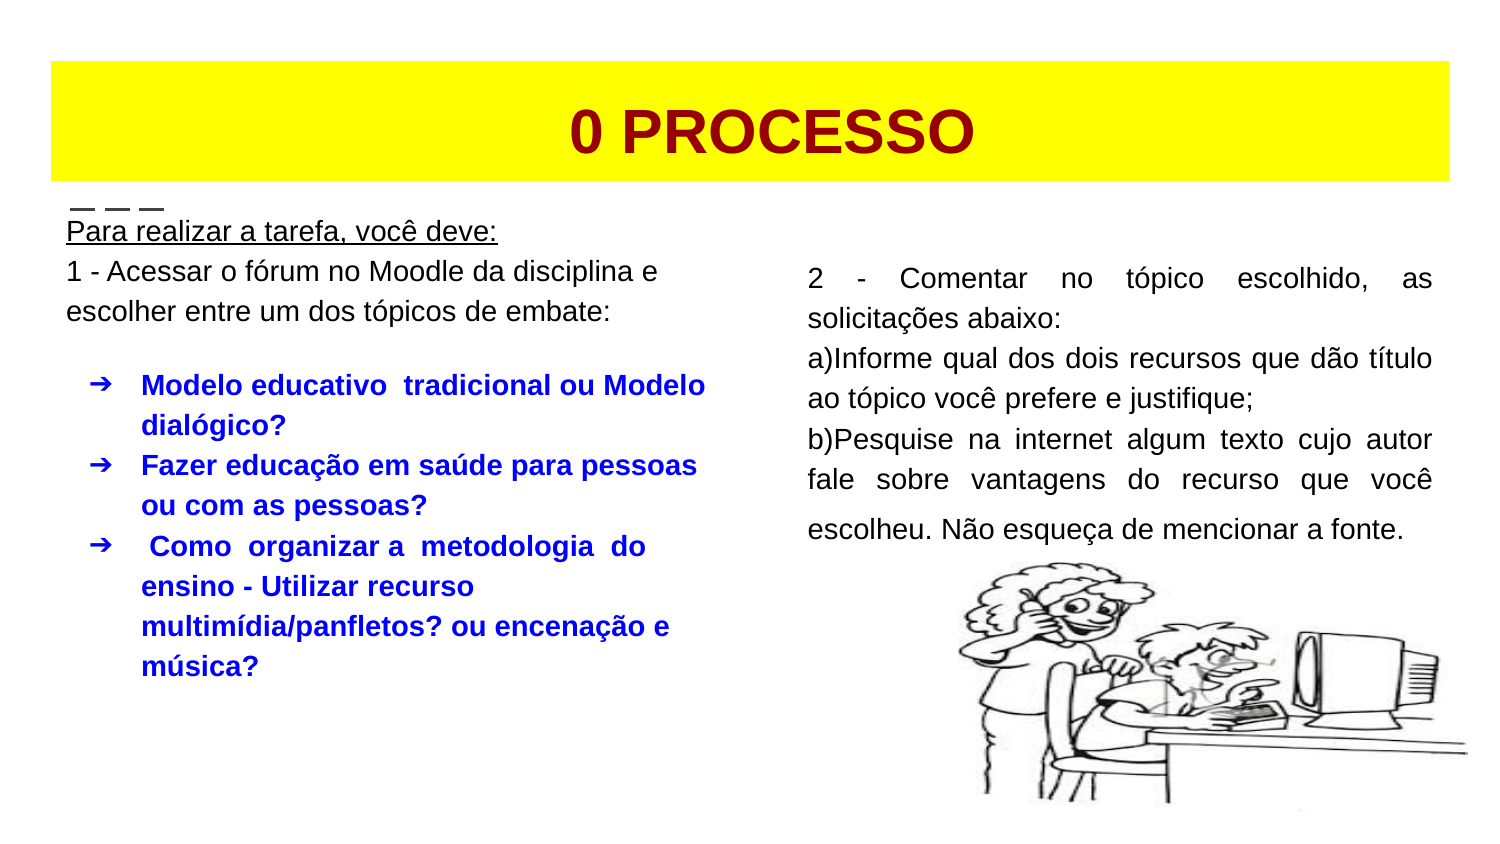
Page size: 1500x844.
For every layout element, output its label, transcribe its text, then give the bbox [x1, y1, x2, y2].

list Para realizar a tarefa, você deve: 1 - Acessar o fórum no Moodle da disciplina e escolher entre um dos tópicos de embate: Modelo educativo tradicional ou Modelo dialógico? Fazer educação em saúde para pessoas ou com as pessoas? Como organizar a metodologia do ensino - Utilizar recurso multimídia/panfletos? ou encenação e música? [51, 192, 736, 795]
list 2 - Comentar no tópico escolhido, as solicitações abaixo: a)Informe qual dos dois recursos que dão título ao tópico você prefere e justifique; b)Pesquise na internet algum texto cujo autor fale sobre vantagens do recurso que você escolheu. Não esqueça de mencionar a fonte. [792, 239, 1449, 748]
title 0 PROCESSO [51, 61, 1449, 182]
picture [958, 562, 1468, 812]
